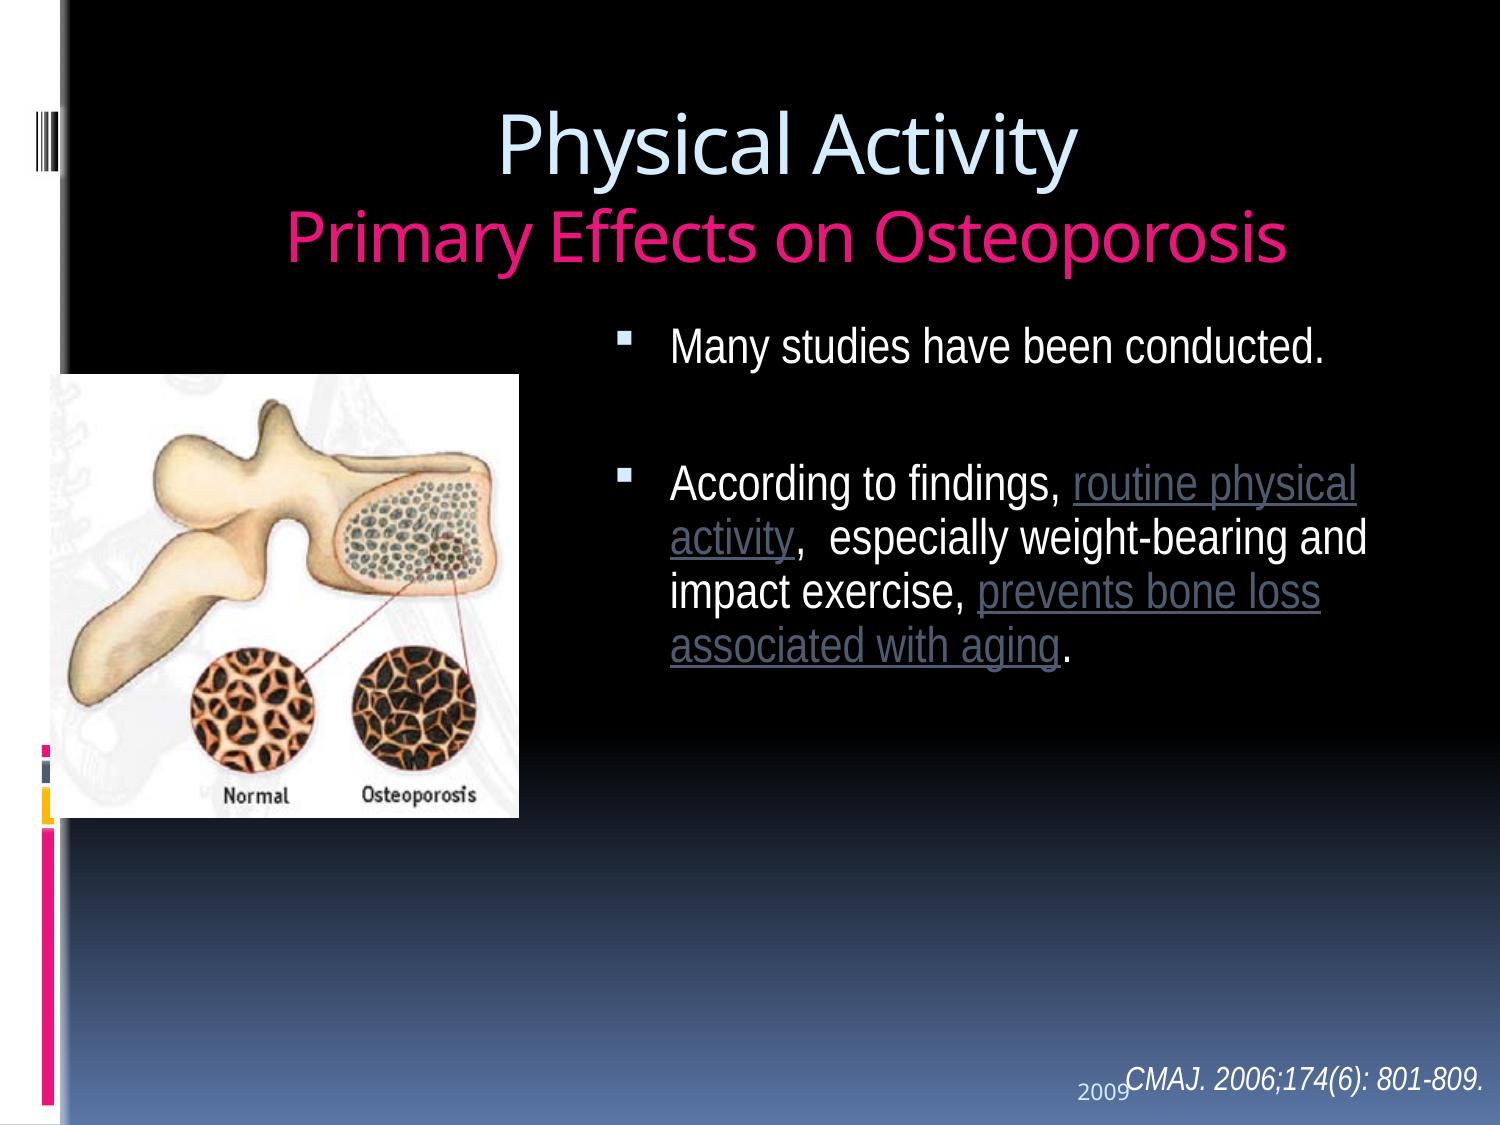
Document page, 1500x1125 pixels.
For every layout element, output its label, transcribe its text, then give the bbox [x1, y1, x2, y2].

picture [49, 374, 520, 818]
text_box CMAJ. 2006;174(6): 801-809. [1087, 1049, 1500, 1105]
slide_number 2009 [1062, 1052, 1413, 1113]
list Many studies have been conducted. According to findings, routine physical activity, especially weight-bearing and impact exercise, prevents bone loss associated with aging. [587, 312, 1413, 788]
title Physical Activity Primary Effects on Osteoporosis [150, 83, 1425, 234]
